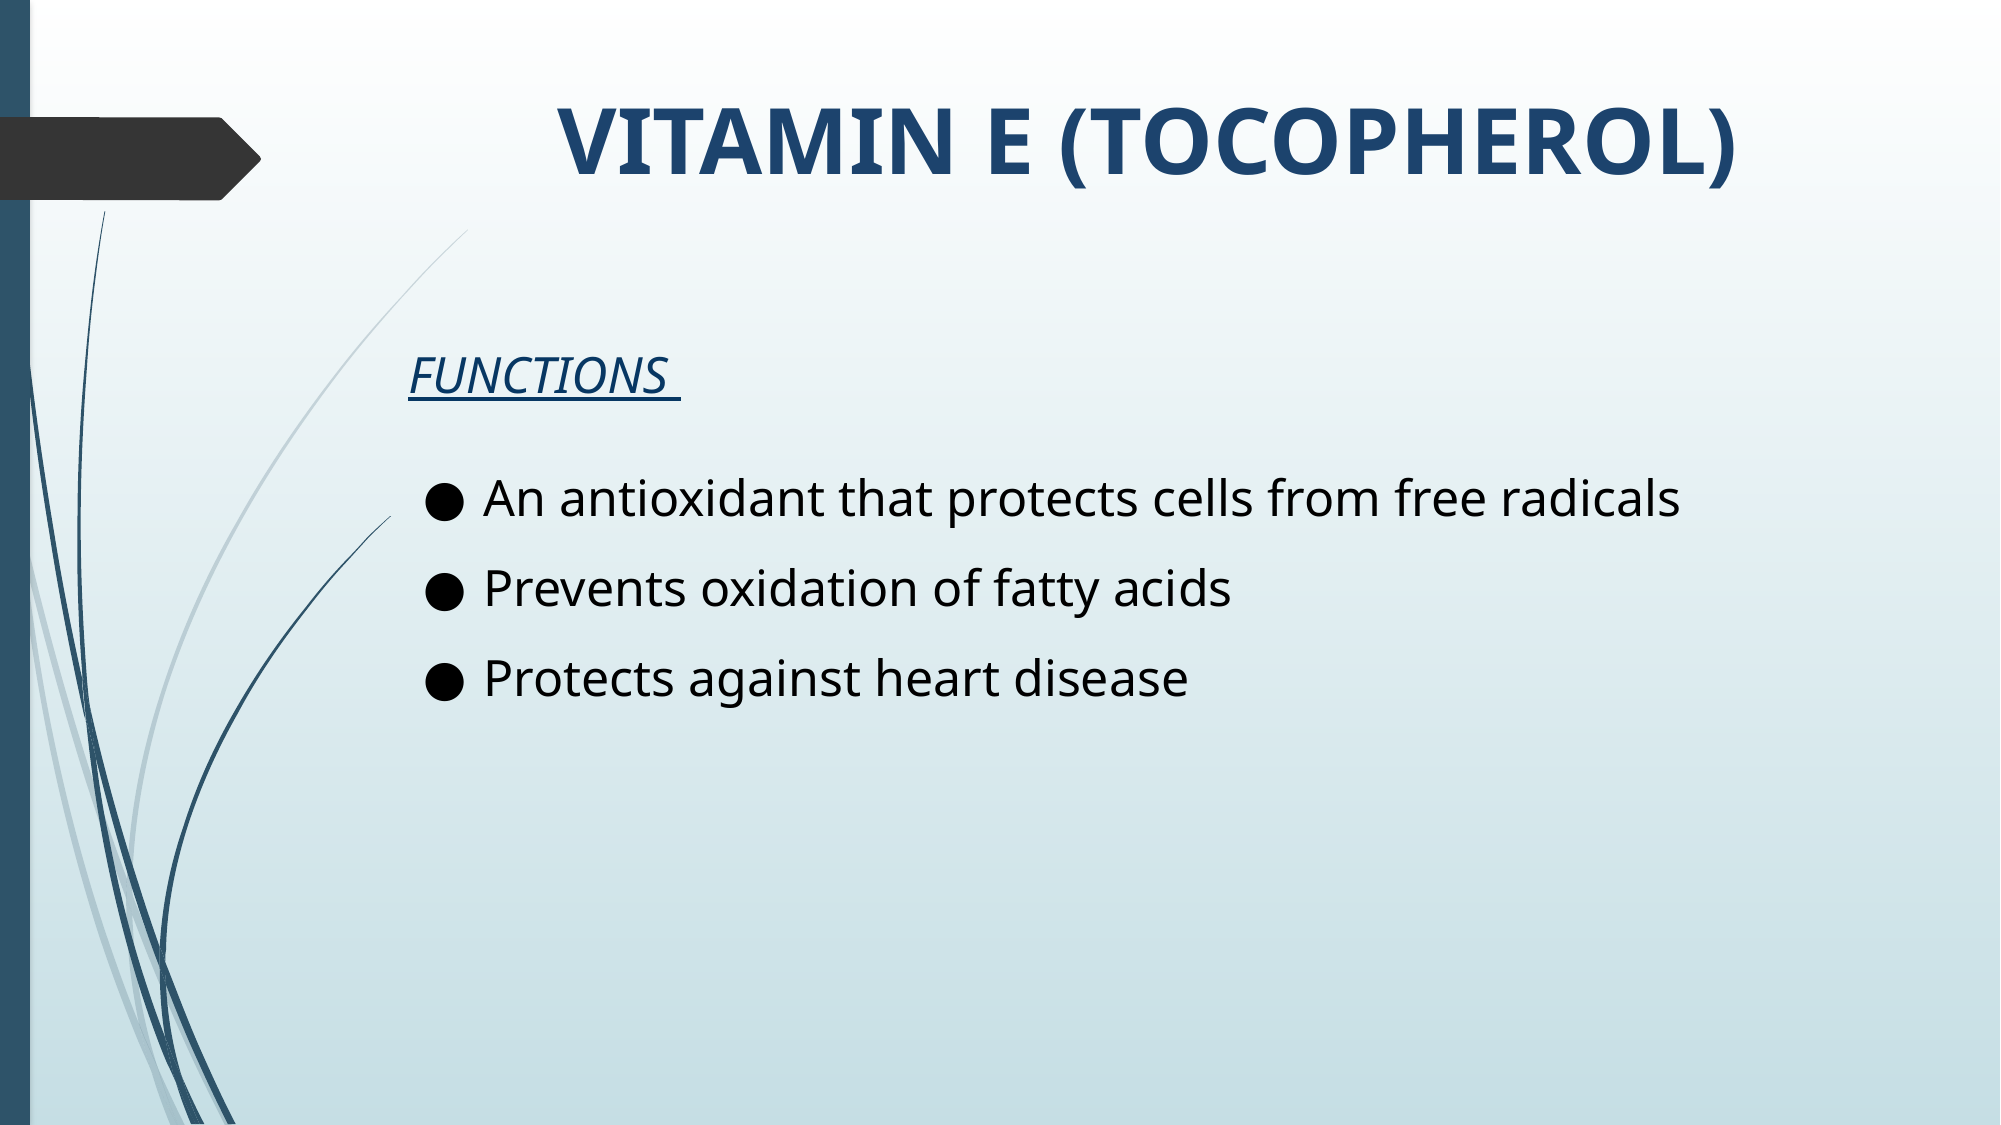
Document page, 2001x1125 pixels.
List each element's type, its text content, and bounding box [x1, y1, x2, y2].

list FUNCTIONS An antioxidant that protects cells from free radicals Prevents oxidation of fatty acids Protects against heart disease [393, 305, 1856, 1039]
title VITAMIN E (TOCOPHEROL) [417, 75, 1880, 286]
